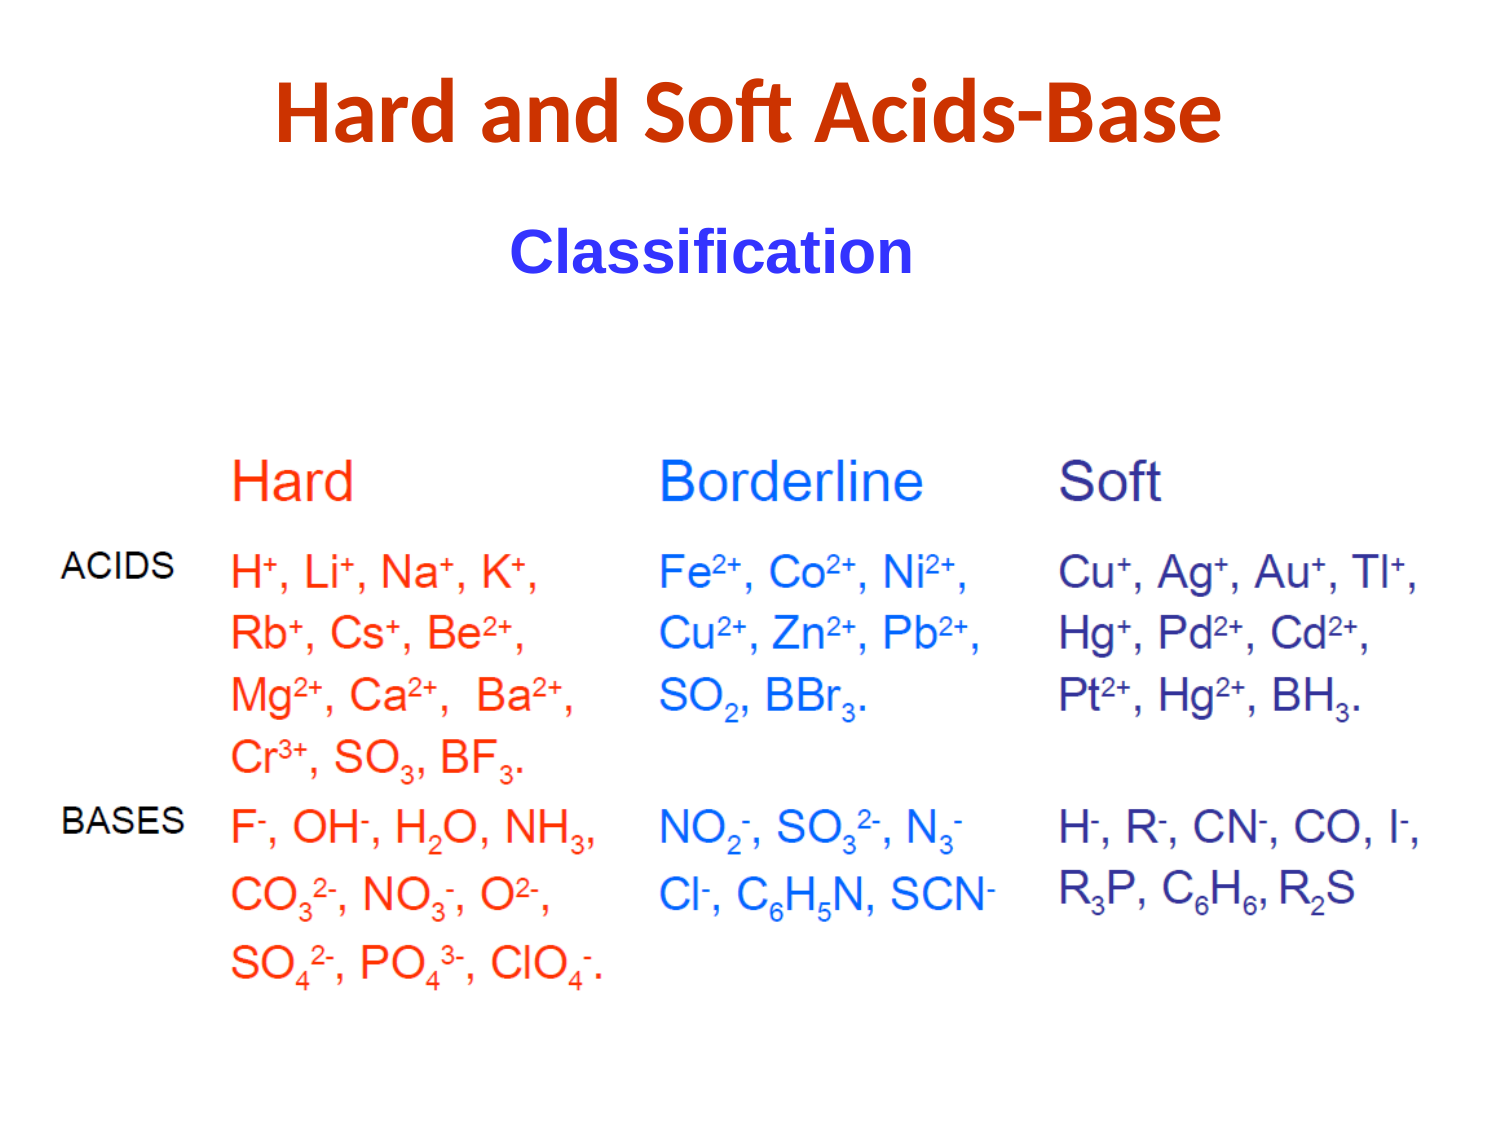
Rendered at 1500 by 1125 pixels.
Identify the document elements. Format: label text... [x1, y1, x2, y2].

picture [0, 386, 1500, 1051]
text_box Classification [449, 203, 975, 294]
text_box Hard and Soft Acids-Base [74, 43, 1425, 174]
